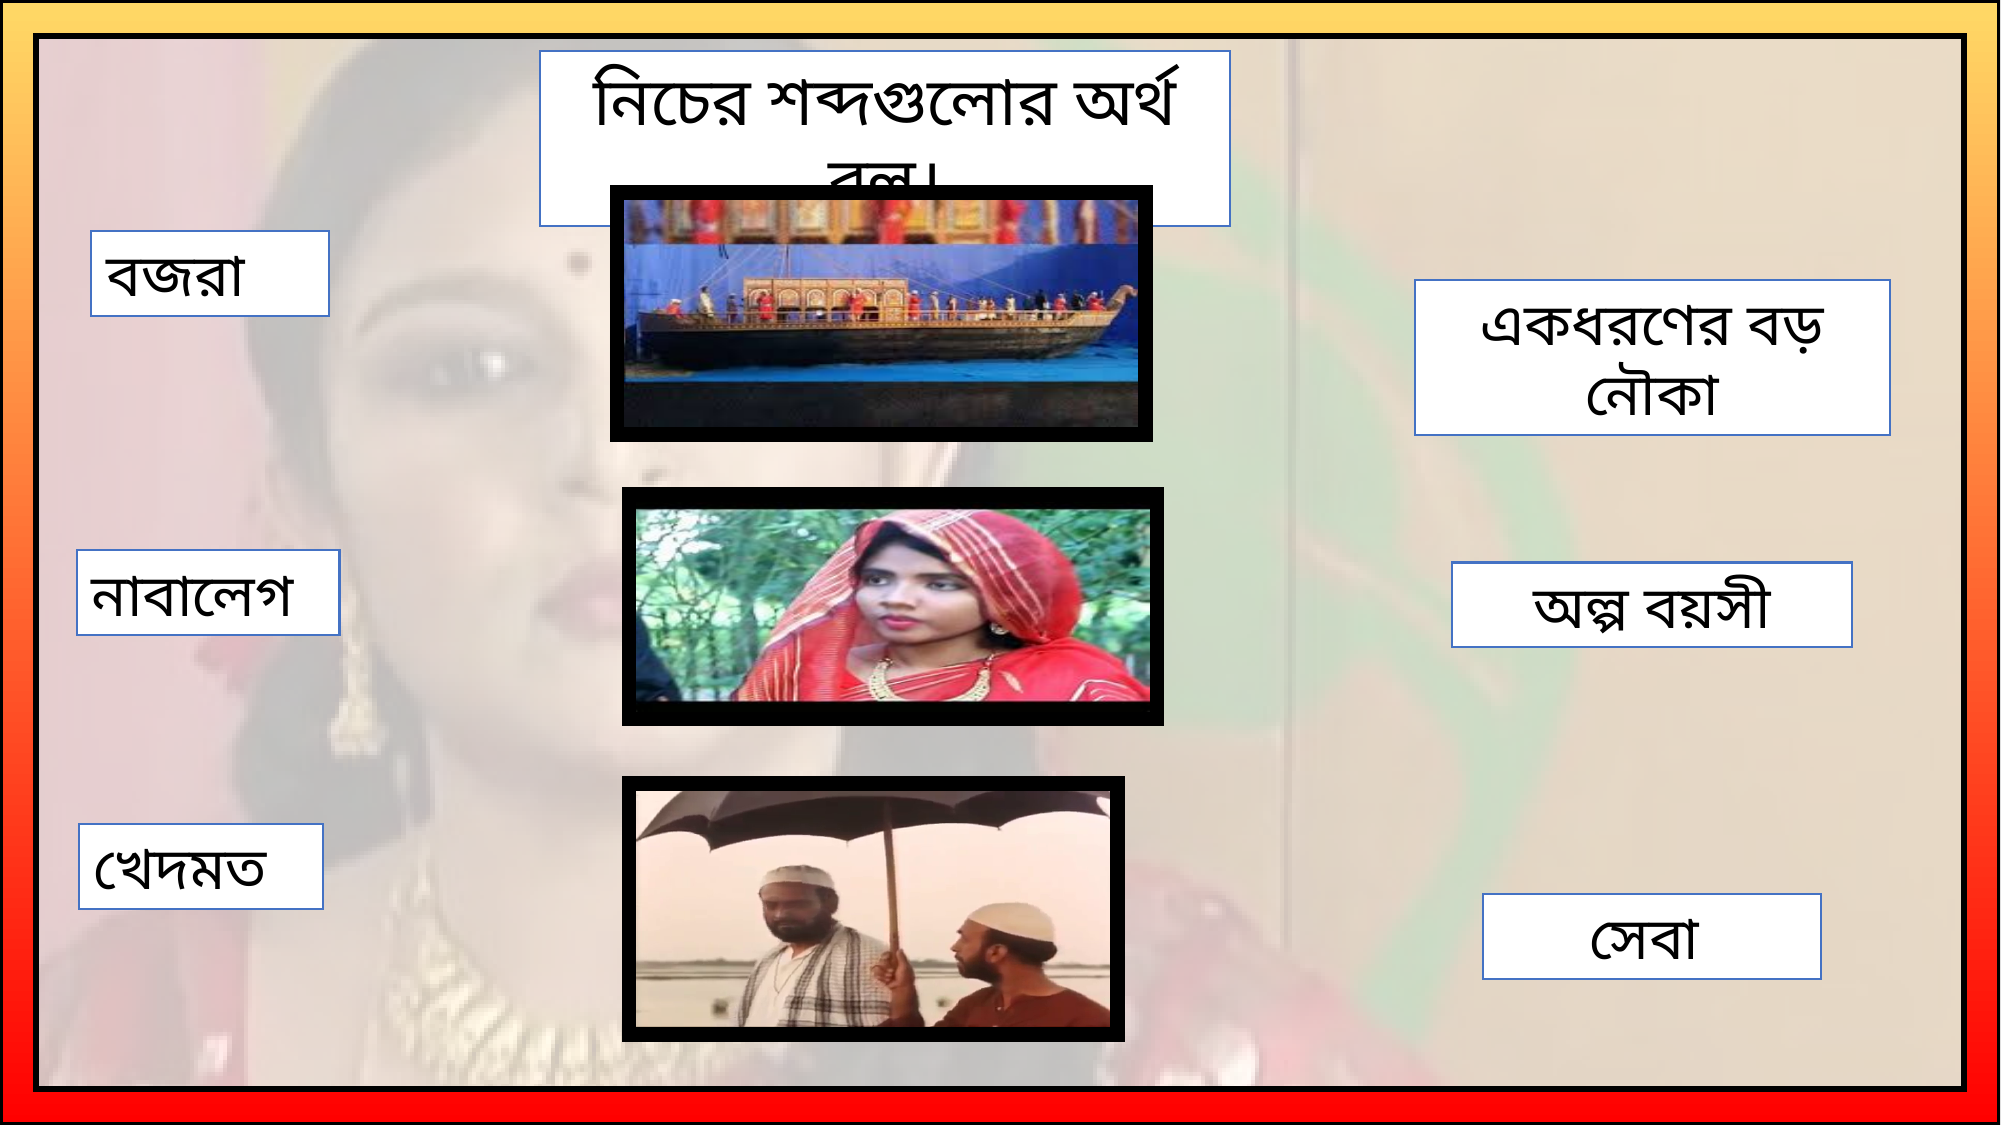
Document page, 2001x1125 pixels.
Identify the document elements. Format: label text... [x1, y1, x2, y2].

text_box একধরণের বড় নৌকা [1414, 279, 1891, 436]
text_box অল্প বয়সী [1451, 561, 1853, 648]
text_box খেদমত [78, 823, 324, 910]
text_box বজরা [90, 230, 330, 317]
text_box নিচের শব্দগুলোর অর্থ বল। [539, 50, 1231, 227]
picture [635, 501, 1150, 712]
text_box সেবা [1482, 893, 1822, 980]
picture [624, 199, 1139, 428]
picture [636, 790, 1111, 1028]
text_box নাবালেগ [76, 549, 341, 636]
